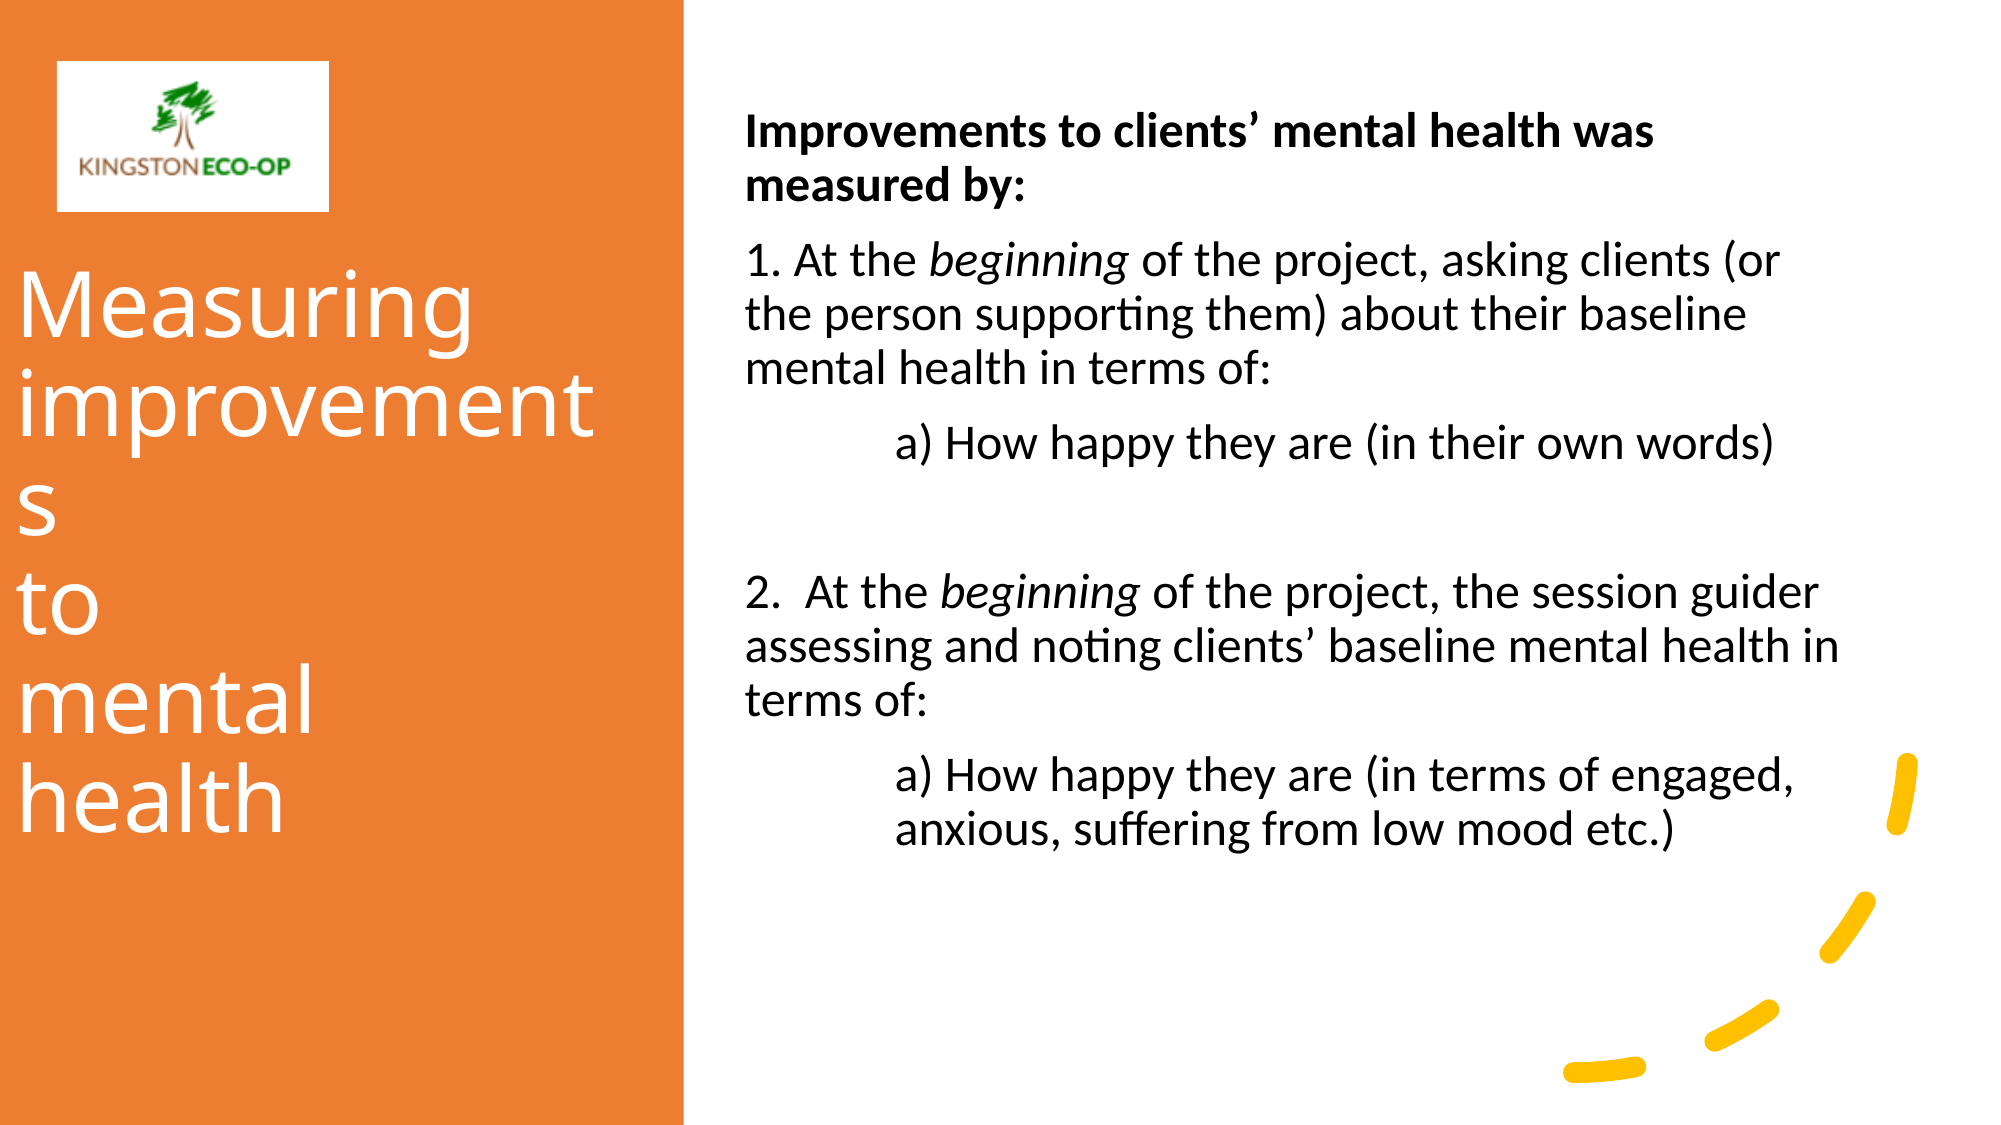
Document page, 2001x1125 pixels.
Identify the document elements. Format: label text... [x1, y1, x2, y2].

title Measuring improvements to mental health [0, 97, 638, 1014]
list Improvements to clients’ mental health was measured by: 1. At the beginning of the project, asking clients (or the person supporting them) about their baseline mental health in terms of: a) How happy they are (in their own words) 2. At the beginning of the project, the session guider assessing and noting clients’ baseline mental health in terms of: a) How happy they are (in terms of engaged, anxious, suffering from low mood etc.) [729, 97, 1863, 1014]
text_box [1863, 737, 1909, 907]
text_box [1572, 1014, 1764, 1074]
picture [56, 61, 329, 212]
text_box [685, 0, 2000, 1125]
text_box [0, 0, 685, 1125]
